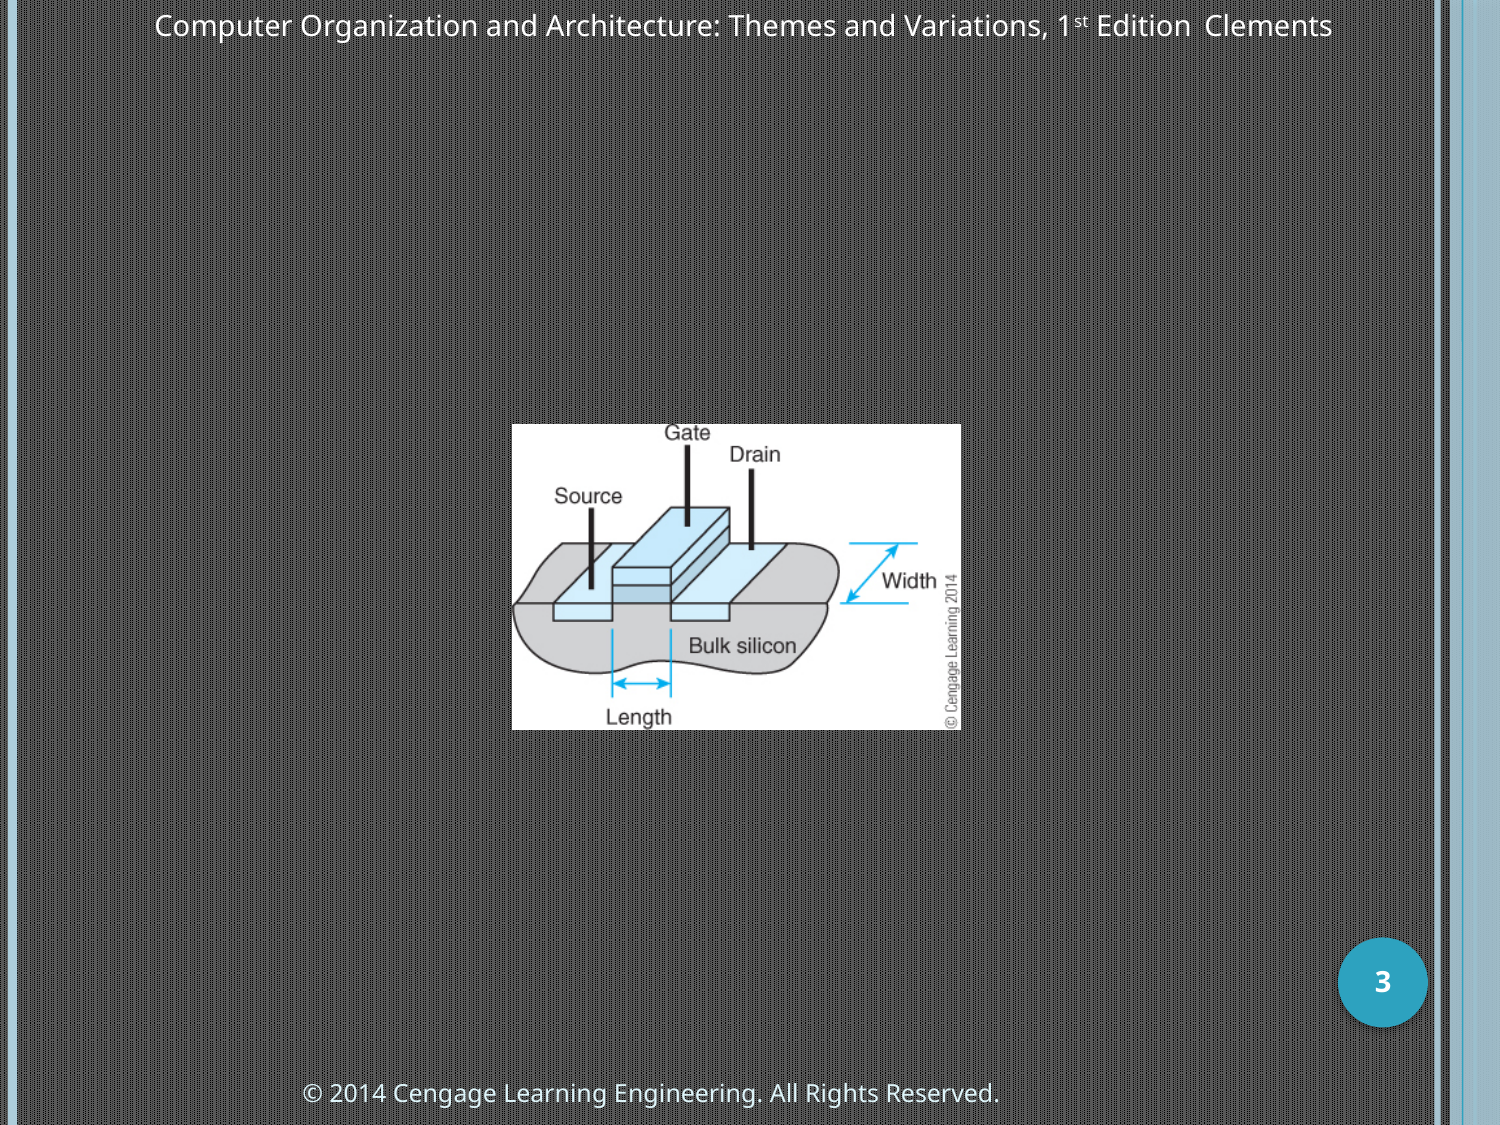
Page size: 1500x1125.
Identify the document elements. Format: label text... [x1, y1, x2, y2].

slide_number 3 [1333, 940, 1434, 1027]
picture [511, 424, 961, 731]
text_box Computer Organization and Architecture: Themes and Variations, 1st Edition Clements [50, 0, 1438, 50]
footer © 2014 Cengage Learning Engineering. All Rights Reserved. [287, 1065, 1138, 1125]
